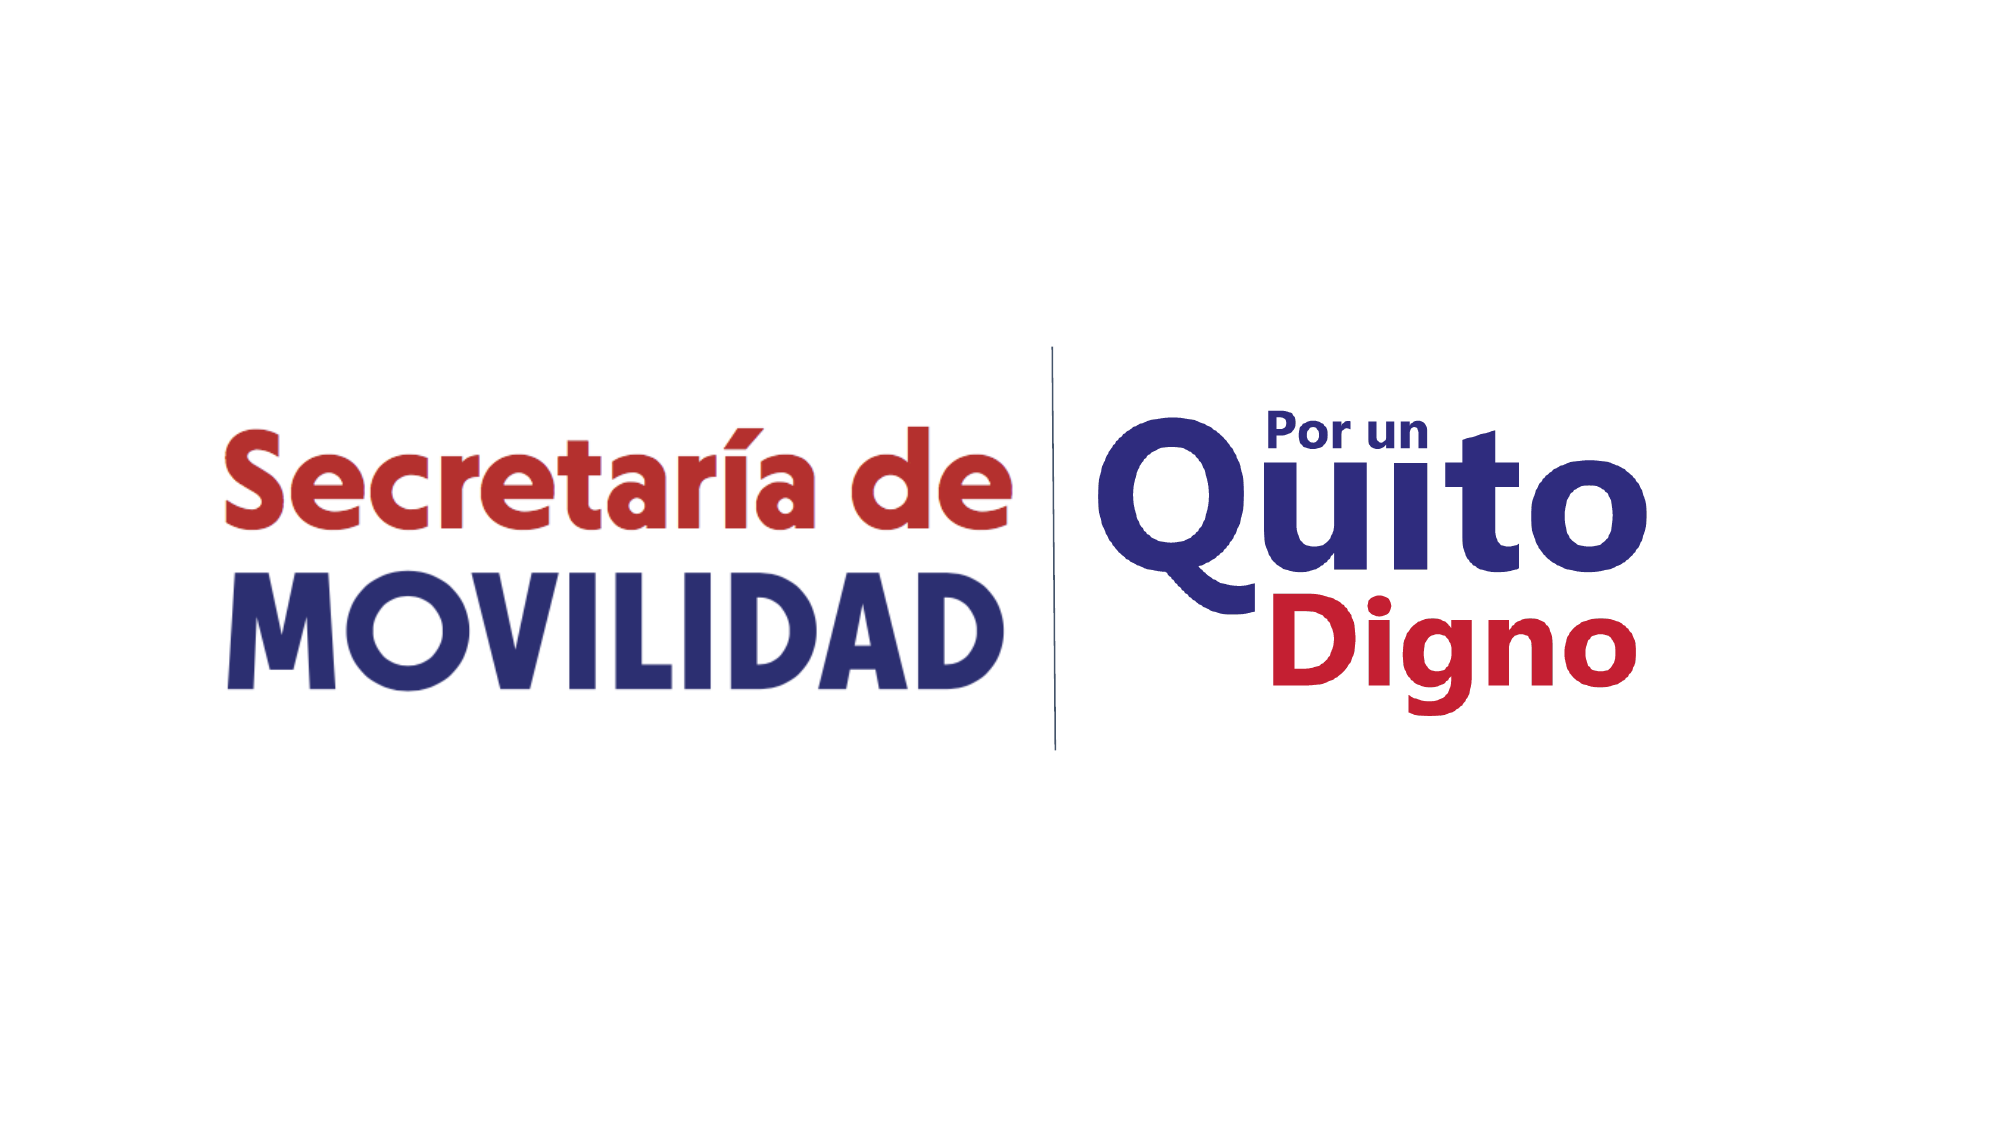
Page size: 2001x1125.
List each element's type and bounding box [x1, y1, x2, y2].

picture [206, 399, 1045, 726]
picture [1060, 392, 1681, 733]
